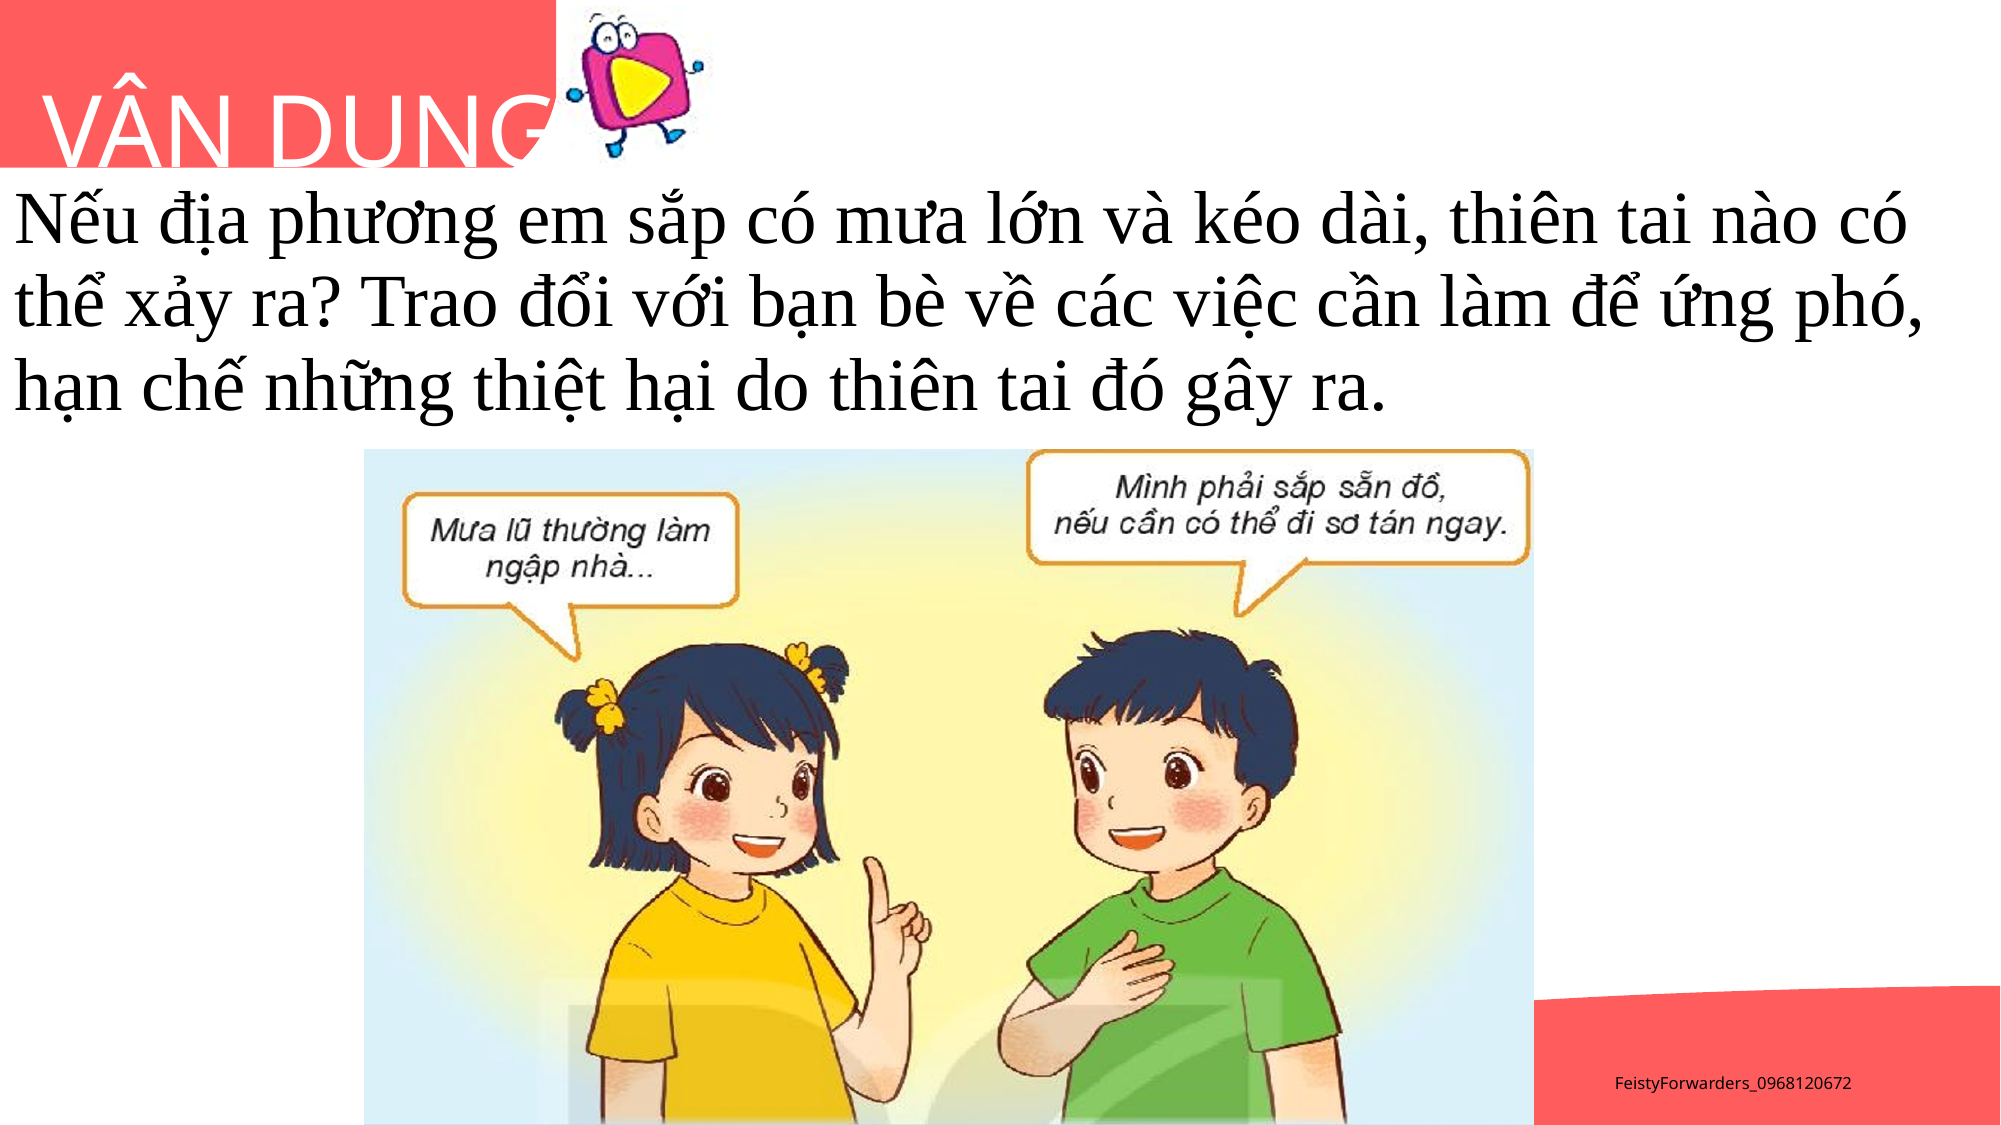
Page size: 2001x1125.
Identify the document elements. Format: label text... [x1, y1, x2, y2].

picture [364, 449, 1534, 1125]
text_box Nếu địa phương em sắp có mưa lớn và kéo dài, thiên tai nào có thể xảy ra? Trao đổi với bạn bè về các việc cần làm để ứng phó, hạn chế những thiệt hại do thiên tai đó gây ra. [0, 167, 2000, 433]
picture [557, 0, 714, 167]
